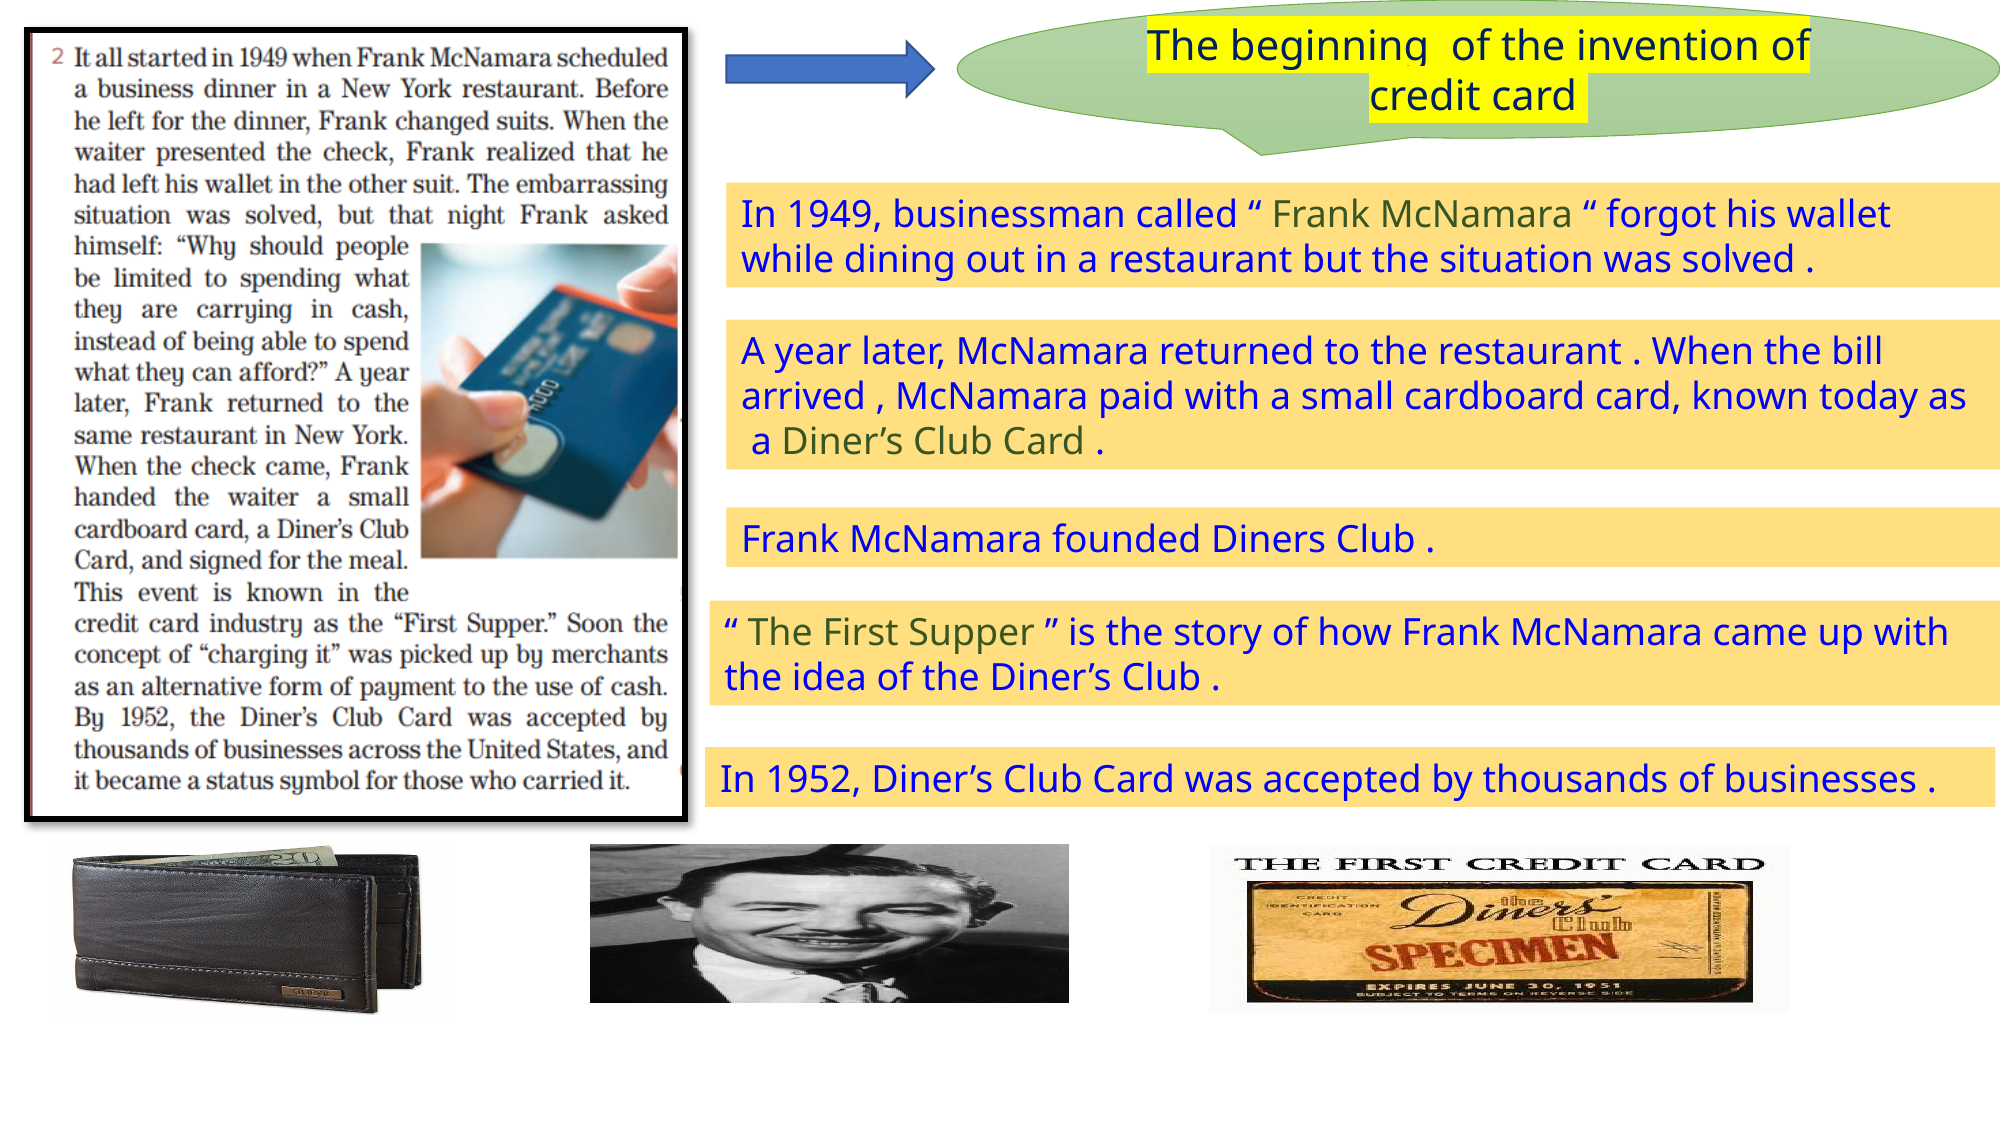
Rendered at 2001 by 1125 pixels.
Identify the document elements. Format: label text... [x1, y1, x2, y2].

text_box “ The First Supper ” is the story of how Frank McNamara came up with the idea of the Diner’s Club . [709, 600, 2000, 706]
picture [1209, 844, 1790, 1013]
text_box A year later, McNamara returned to the restaurant . When the bill arrived , McNamara paid with a small cardboard card, known today as a Diner’s Club Card . [726, 319, 2000, 470]
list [29, 33, 683, 816]
text_box The beginning of the invention of credit card [956, 0, 2000, 156]
text_box In 1949, businessman called “ Frank McNamara “ forgot his wallet while dining out in a restaurant but the situation was solved . [726, 182, 2000, 288]
picture [50, 834, 450, 1022]
text_box In 1952, Diner’s Club Card was accepted by thousands of businesses . [705, 747, 1996, 807]
text_box [725, 39, 936, 99]
text_box Frank McNamara founded Diners Club . [726, 507, 2000, 568]
picture [590, 844, 1069, 1003]
